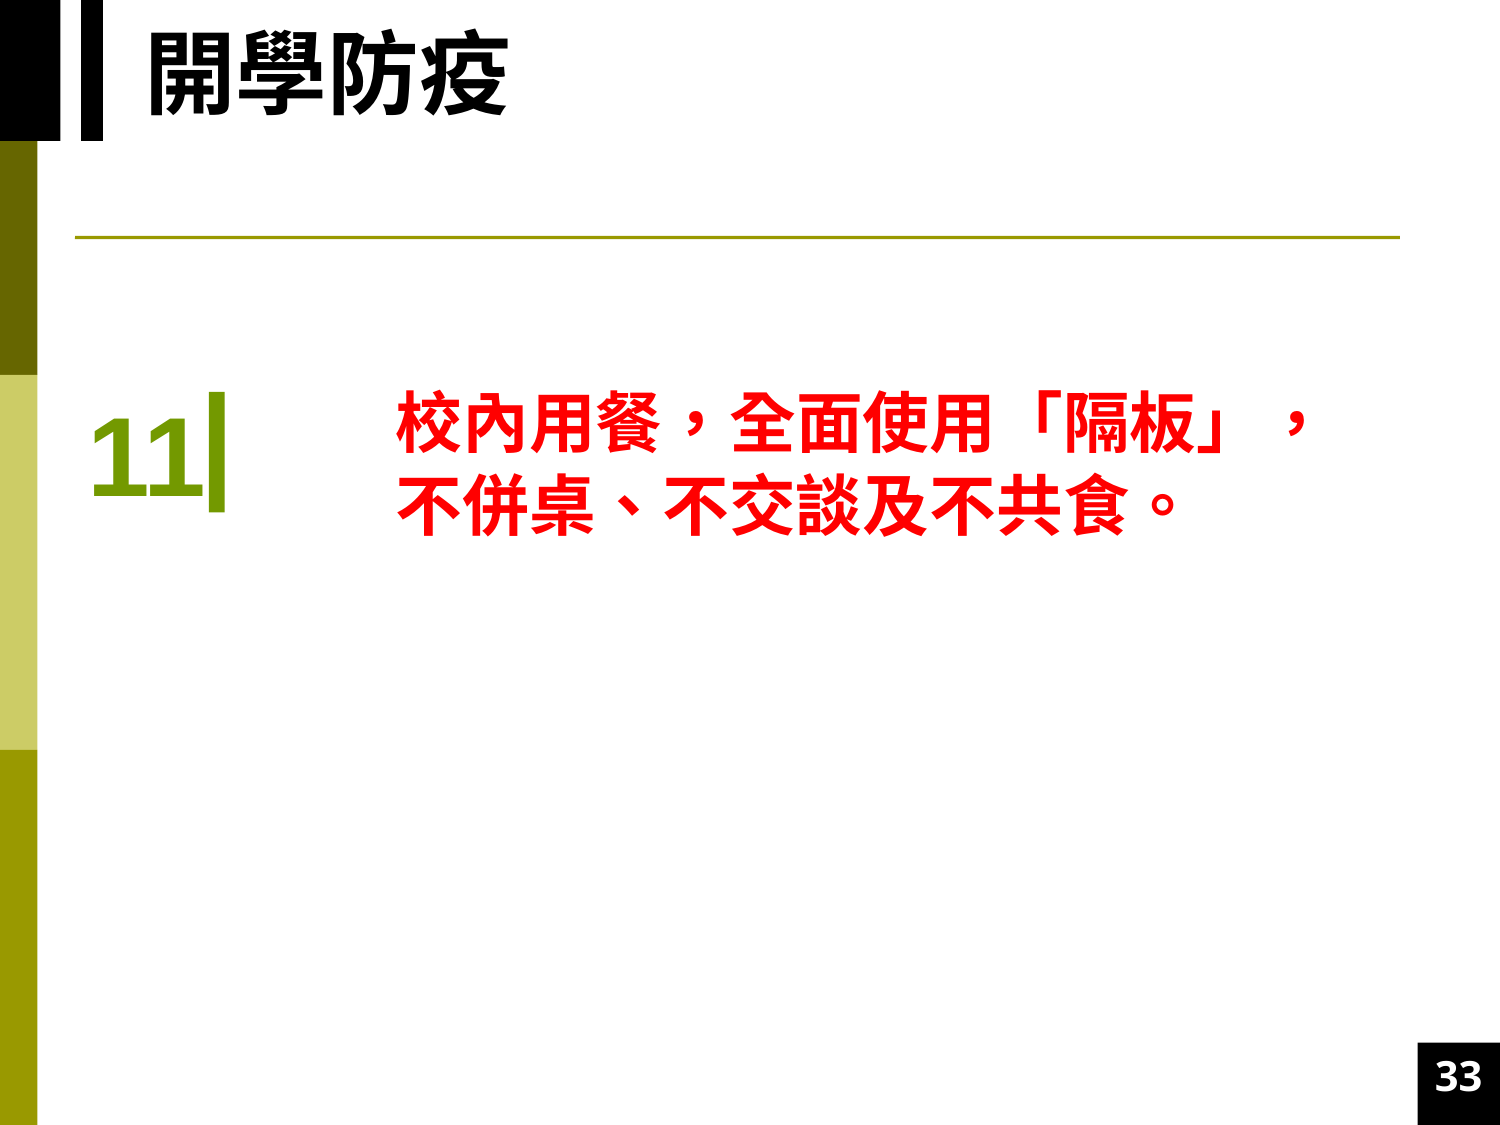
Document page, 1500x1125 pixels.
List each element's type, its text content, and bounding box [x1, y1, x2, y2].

text_box 校內用餐，全面使用「隔板」， 不併桌、不交談及不共食。 [395, 377, 1400, 545]
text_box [73, 376, 225, 529]
slide_number 33 [1417, 1042, 1500, 1125]
